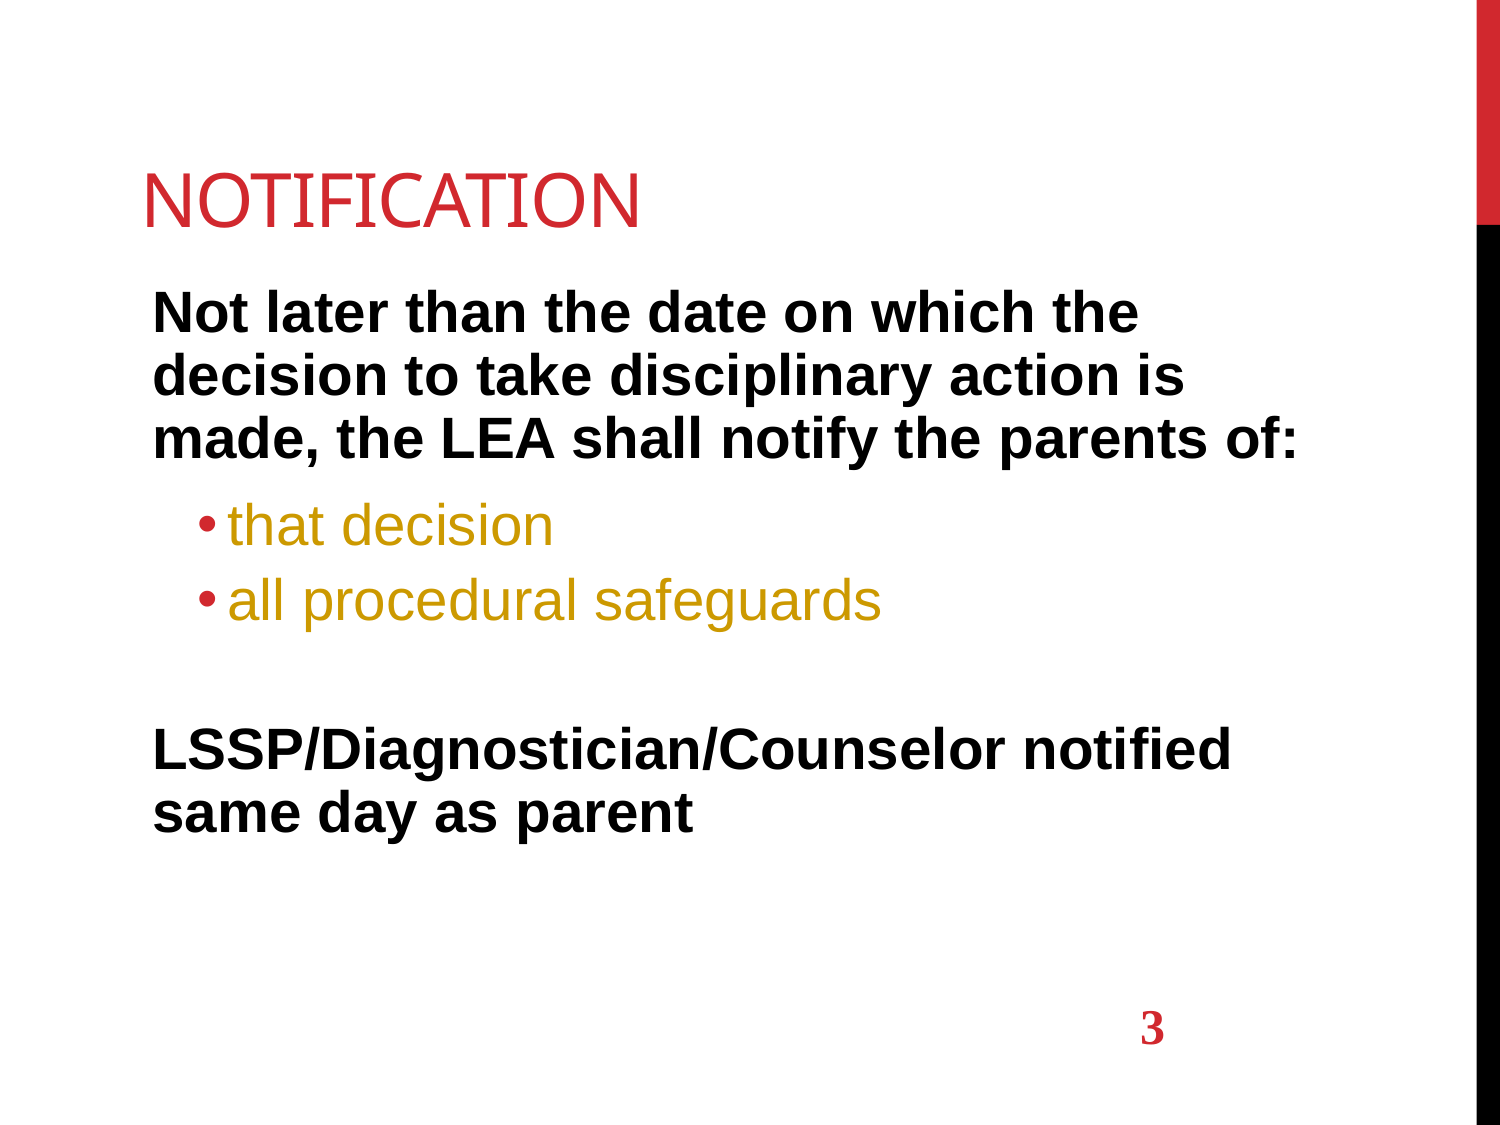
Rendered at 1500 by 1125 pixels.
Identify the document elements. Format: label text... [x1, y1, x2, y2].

list Not later than the date on which the decision to take disciplinary action is made, the LEA shall notify the parents of: that decision all procedural safeguards LSSP/Diagnostician/Counselor notified same day as parent [137, 275, 1363, 963]
title Notification [125, 87, 1400, 250]
slide_number 3 [1125, 987, 1438, 1063]
